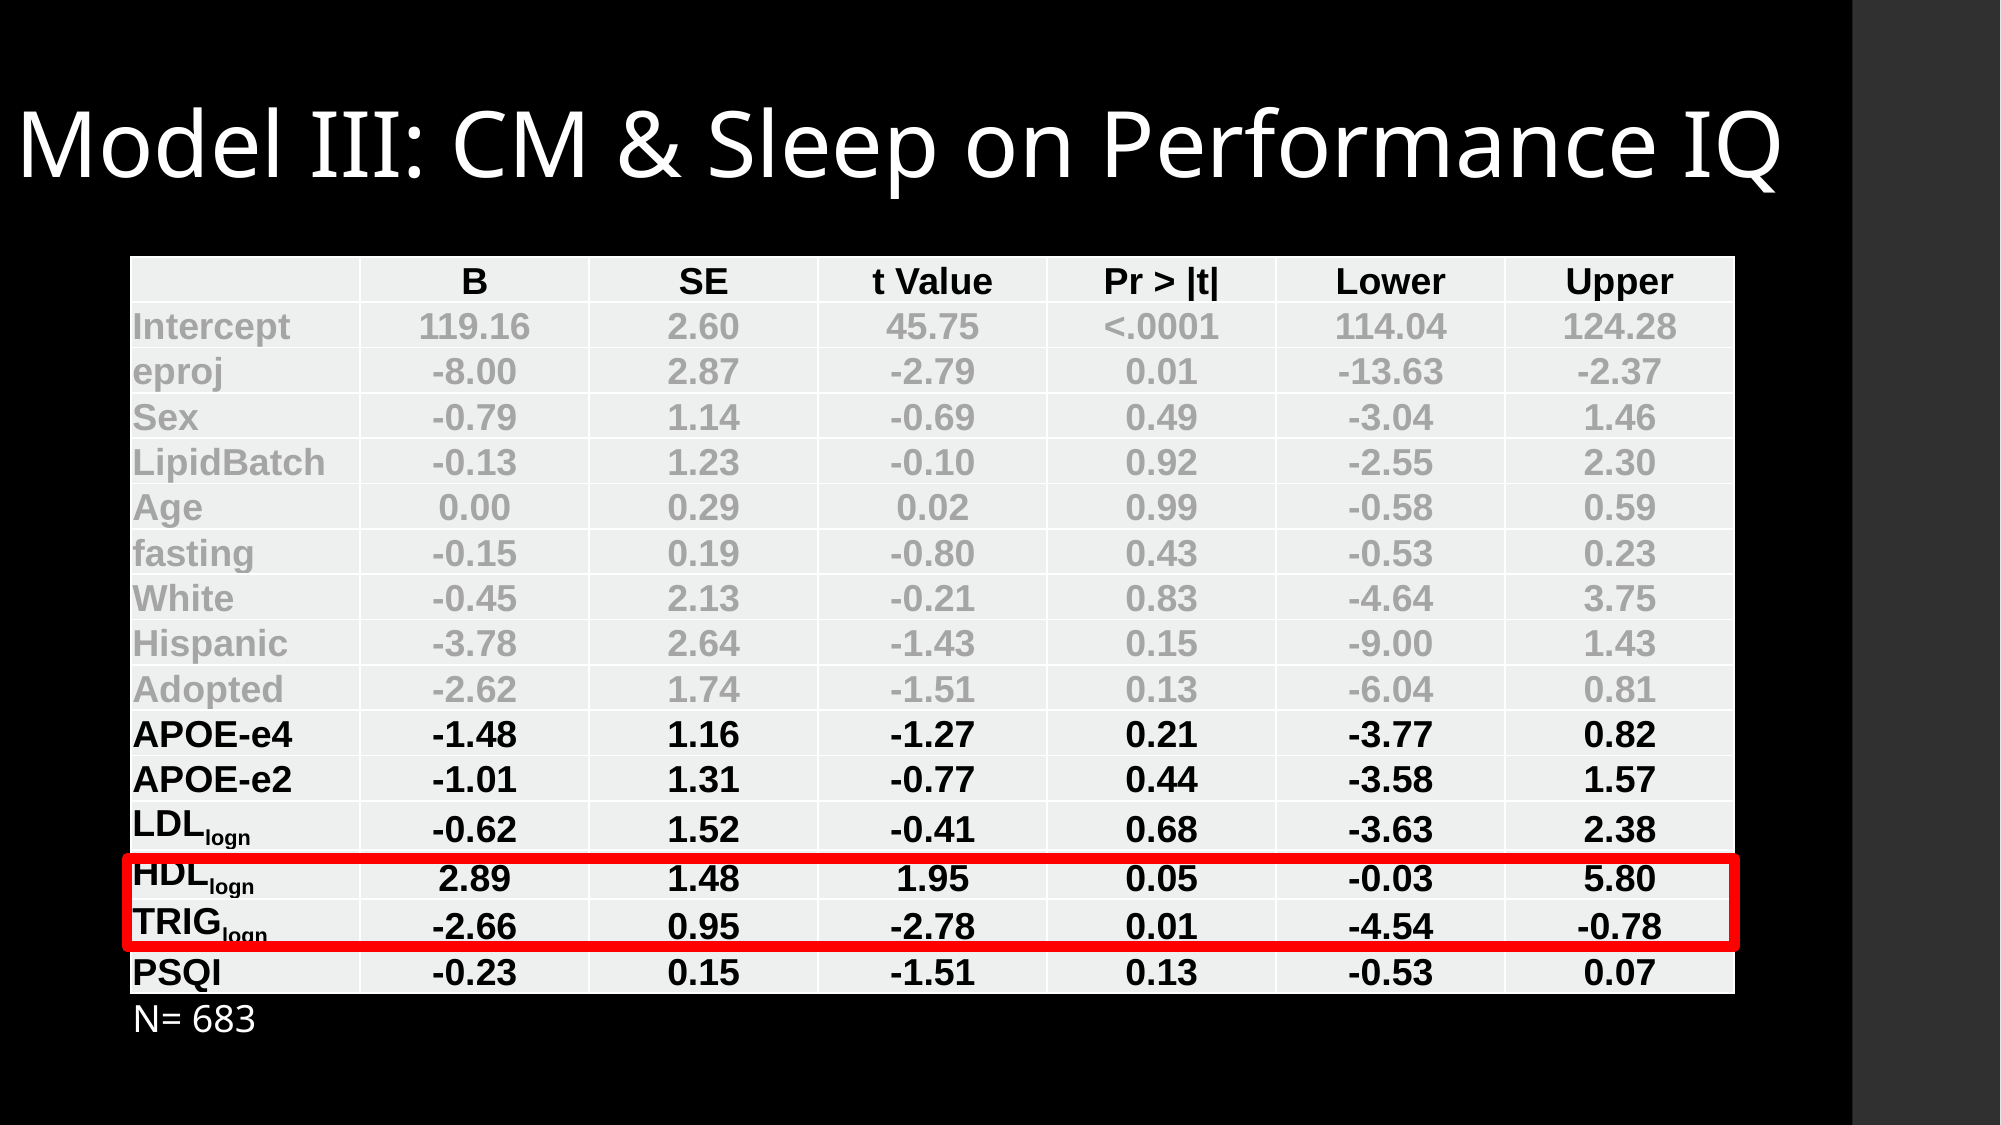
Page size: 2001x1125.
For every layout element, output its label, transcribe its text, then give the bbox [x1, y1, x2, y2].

table_header [132, 258, 359, 301]
table_cell -0.77 [819, 756, 1046, 800]
table_cell APOE-e4 [132, 711, 359, 755]
table_cell 0.23 [1506, 530, 1733, 573]
table_cell -0.80 [819, 530, 1046, 573]
table_header Lower [1277, 258, 1504, 301]
table_cell 0.82 [1506, 711, 1733, 755]
table_cell 114.04 [1277, 303, 1504, 347]
table_cell 0.29 [590, 484, 817, 528]
table_cell 0.19 [590, 530, 817, 573]
table_cell -3.77 [1277, 711, 1504, 755]
table_cell 3.75 [1506, 575, 1733, 619]
table_cell 0.68 [1048, 802, 1275, 849]
table_cell 0.49 [1048, 394, 1275, 437]
table_cell 2.89 [361, 851, 588, 858]
table_cell -0.41 [819, 802, 1046, 849]
table_cell 1.31 [590, 756, 817, 800]
title Model III: CM & Sleep on Performance IQ [0, 0, 2000, 205]
table_cell -3.63 [1277, 802, 1504, 849]
table_cell 1.95 [819, 851, 1046, 858]
table_cell 2.87 [590, 348, 817, 392]
table_cell 0.43 [1048, 530, 1275, 573]
table_cell 2.13 [590, 575, 817, 619]
table_cell 0.01 [1048, 348, 1275, 392]
table_header Upper [1506, 258, 1733, 301]
table_cell 0.83 [1048, 575, 1275, 619]
table_cell -9.00 [1277, 620, 1504, 664]
table_cell -1.27 [819, 711, 1046, 755]
table_cell Intercept [132, 303, 359, 347]
table_cell 124.28 [1506, 303, 1733, 347]
table_cell 1.46 [1506, 394, 1733, 437]
table_cell -3.58 [1277, 756, 1504, 800]
table_cell 1.52 [590, 802, 817, 849]
table_cell 119.16 [361, 303, 588, 347]
table_cell -13.63 [1277, 348, 1504, 392]
table_cell -0.53 [1277, 530, 1504, 573]
table_cell PSQI [132, 949, 359, 987]
table_header t Value [819, 258, 1046, 301]
table_cell -0.58 [1277, 484, 1504, 528]
table_cell 2.38 [1506, 802, 1733, 849]
table_cell 0.07 [1506, 949, 1733, 992]
table_cell Adopted [132, 666, 359, 709]
table_cell <.0001 [1048, 303, 1275, 347]
table_cell 1.57 [1506, 756, 1733, 800]
table_cell 0.13 [1048, 666, 1275, 709]
table_cell 0.81 [1506, 666, 1733, 709]
table_cell LipidBatch [132, 439, 359, 483]
table_cell Age [132, 484, 359, 528]
table_cell -1.43 [819, 620, 1046, 664]
text_box [126, 858, 1735, 947]
table_cell White [132, 575, 359, 619]
table_cell 1.16 [590, 711, 817, 755]
table_cell -2.79 [819, 348, 1046, 392]
table_cell 0.05 [1048, 851, 1275, 858]
table_cell 0.99 [1048, 484, 1275, 528]
table_cell Sex [132, 394, 359, 437]
table_cell -0.15 [361, 530, 588, 573]
table_cell -2.55 [1277, 439, 1504, 483]
table_cell -0.13 [361, 439, 588, 483]
table_cell -0.45 [361, 575, 588, 619]
table_header SE [590, 258, 817, 301]
table_cell 0.59 [1506, 484, 1733, 528]
table_cell -6.04 [1277, 666, 1504, 709]
table_cell 0.15 [590, 949, 817, 987]
table_cell 0.00 [361, 484, 588, 528]
table_cell -4.64 [1277, 575, 1504, 619]
table_cell 0.92 [1048, 439, 1275, 483]
table_cell 2.30 [1506, 439, 1733, 483]
table_cell APOE-e2 [132, 756, 359, 800]
table_cell -1.48 [361, 711, 588, 755]
table_cell LDLlogn [132, 802, 359, 849]
table_cell -0.21 [819, 575, 1046, 619]
table_cell 45.75 [819, 303, 1046, 347]
table_cell 1.48 [590, 851, 817, 858]
table_cell 1.23 [590, 439, 817, 483]
table_header Pr > |t| [1048, 258, 1275, 301]
table_cell 0.21 [1048, 711, 1275, 755]
table_cell -0.10 [819, 439, 1046, 483]
table_header B [361, 258, 588, 301]
table_cell 1.74 [590, 666, 817, 709]
table_cell 2.64 [590, 620, 817, 664]
table_cell 0.13 [1048, 949, 1275, 987]
table_cell -0.53 [1277, 949, 1504, 987]
table_cell Hispanic [132, 620, 359, 664]
table_cell eproj [132, 348, 359, 392]
table_cell -0.69 [819, 394, 1046, 437]
text_box N= 683 [117, 987, 1529, 1048]
table_cell -1.51 [819, 666, 1046, 709]
table_cell -2.37 [1506, 348, 1733, 392]
table_cell -2.62 [361, 666, 588, 709]
table_cell 1.43 [1506, 620, 1733, 664]
table_cell 5.80 [1506, 851, 1733, 858]
table_cell 0.02 [819, 484, 1046, 528]
table_cell 0.44 [1048, 756, 1275, 800]
table_cell -1.01 [361, 756, 588, 800]
table_cell -0.23 [361, 949, 588, 987]
table_cell -0.79 [361, 394, 588, 437]
table_cell 2.60 [590, 303, 817, 347]
table_cell -3.78 [361, 620, 588, 664]
table_cell -3.04 [1277, 394, 1504, 437]
table_cell -0.03 [1277, 851, 1504, 858]
table_cell -8.00 [361, 348, 588, 392]
table_cell -0.62 [361, 802, 588, 849]
table_cell fasting [132, 530, 359, 573]
table_cell 0.15 [1048, 620, 1275, 664]
table_cell HDLlogn [132, 851, 359, 858]
table_cell -1.51 [819, 949, 1046, 987]
table_cell 1.14 [590, 394, 817, 437]
